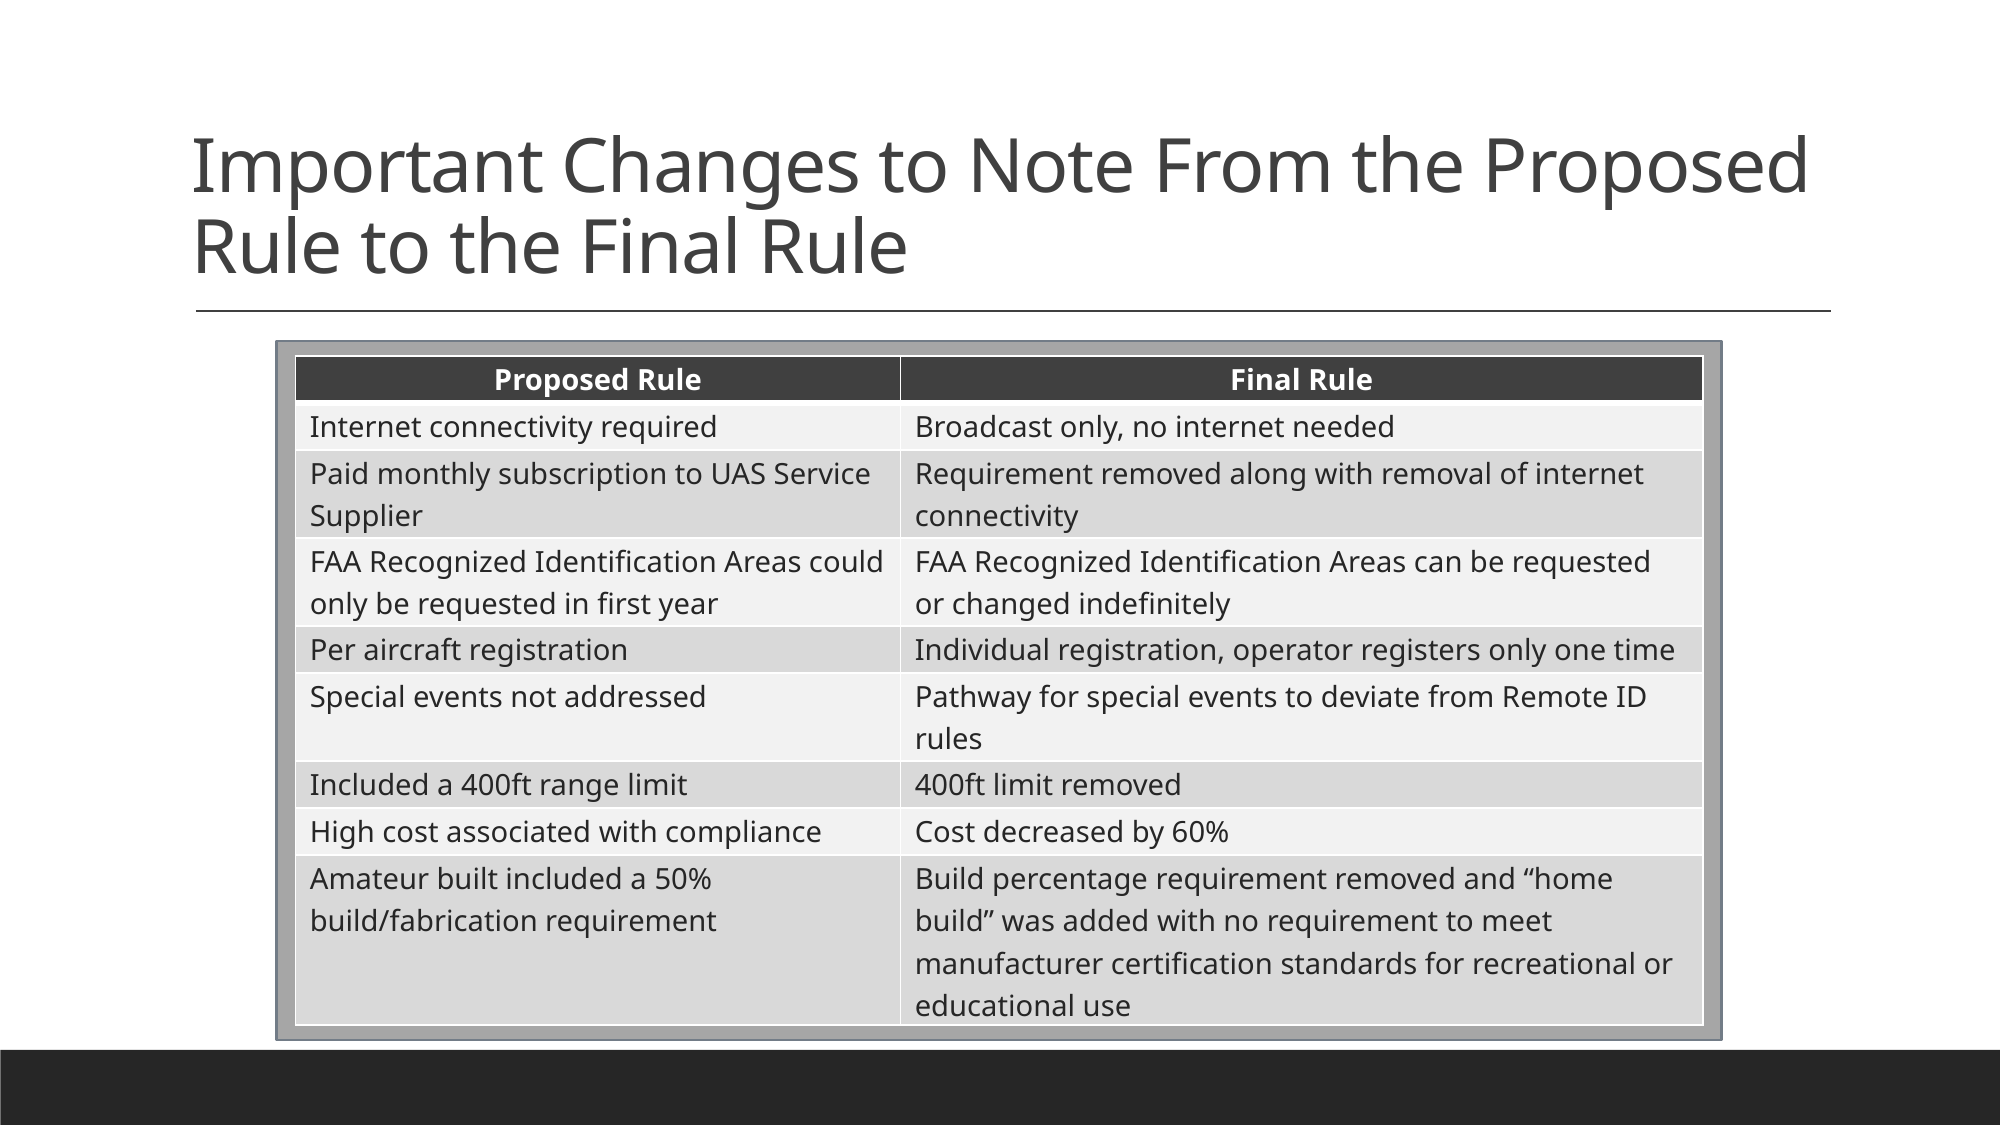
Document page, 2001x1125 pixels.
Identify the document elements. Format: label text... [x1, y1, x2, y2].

text_box [275, 340, 1723, 1041]
table_cell Individual registration, operator registers only one time [901, 627, 1702, 672]
table_header Final Rule [901, 357, 1702, 400]
table_cell Requirement removed along with removal of internet connectivity [901, 451, 1702, 537]
table_cell High cost associated with compliance [296, 809, 900, 854]
table_header Proposed Rule [296, 357, 900, 400]
table_cell Per aircraft registration [296, 627, 900, 672]
table_cell Special events not addressed [296, 674, 900, 760]
table_cell Build percentage requirement removed and “home build” was added with no requirement to meet manufacturer certification standards for recreational or educational use [901, 856, 1702, 1024]
text_box Important Changes to Note From the Proposed Rule to the Final Rule [176, 99, 1827, 376]
table_cell 400ft limit removed [901, 762, 1702, 807]
table_cell Paid monthly subscription to UAS Service Supplier [296, 451, 900, 537]
table_cell Included a 400ft range limit [296, 762, 900, 807]
table_cell Pathway for special events to deviate from Remote ID rules [901, 674, 1702, 760]
table_cell FAA Recognized Identification Areas could only be requested in first year [296, 539, 900, 625]
table_cell Cost decreased by 60% [901, 809, 1702, 854]
table_cell Internet connectivity required [296, 406, 900, 449]
table_cell FAA Recognized Identification Areas can be requested or changed indefinitely [901, 539, 1702, 625]
table_cell Broadcast only, no internet needed [901, 406, 1702, 449]
table_cell Amateur built included a 50% build/fabrication requirement [296, 856, 900, 1024]
